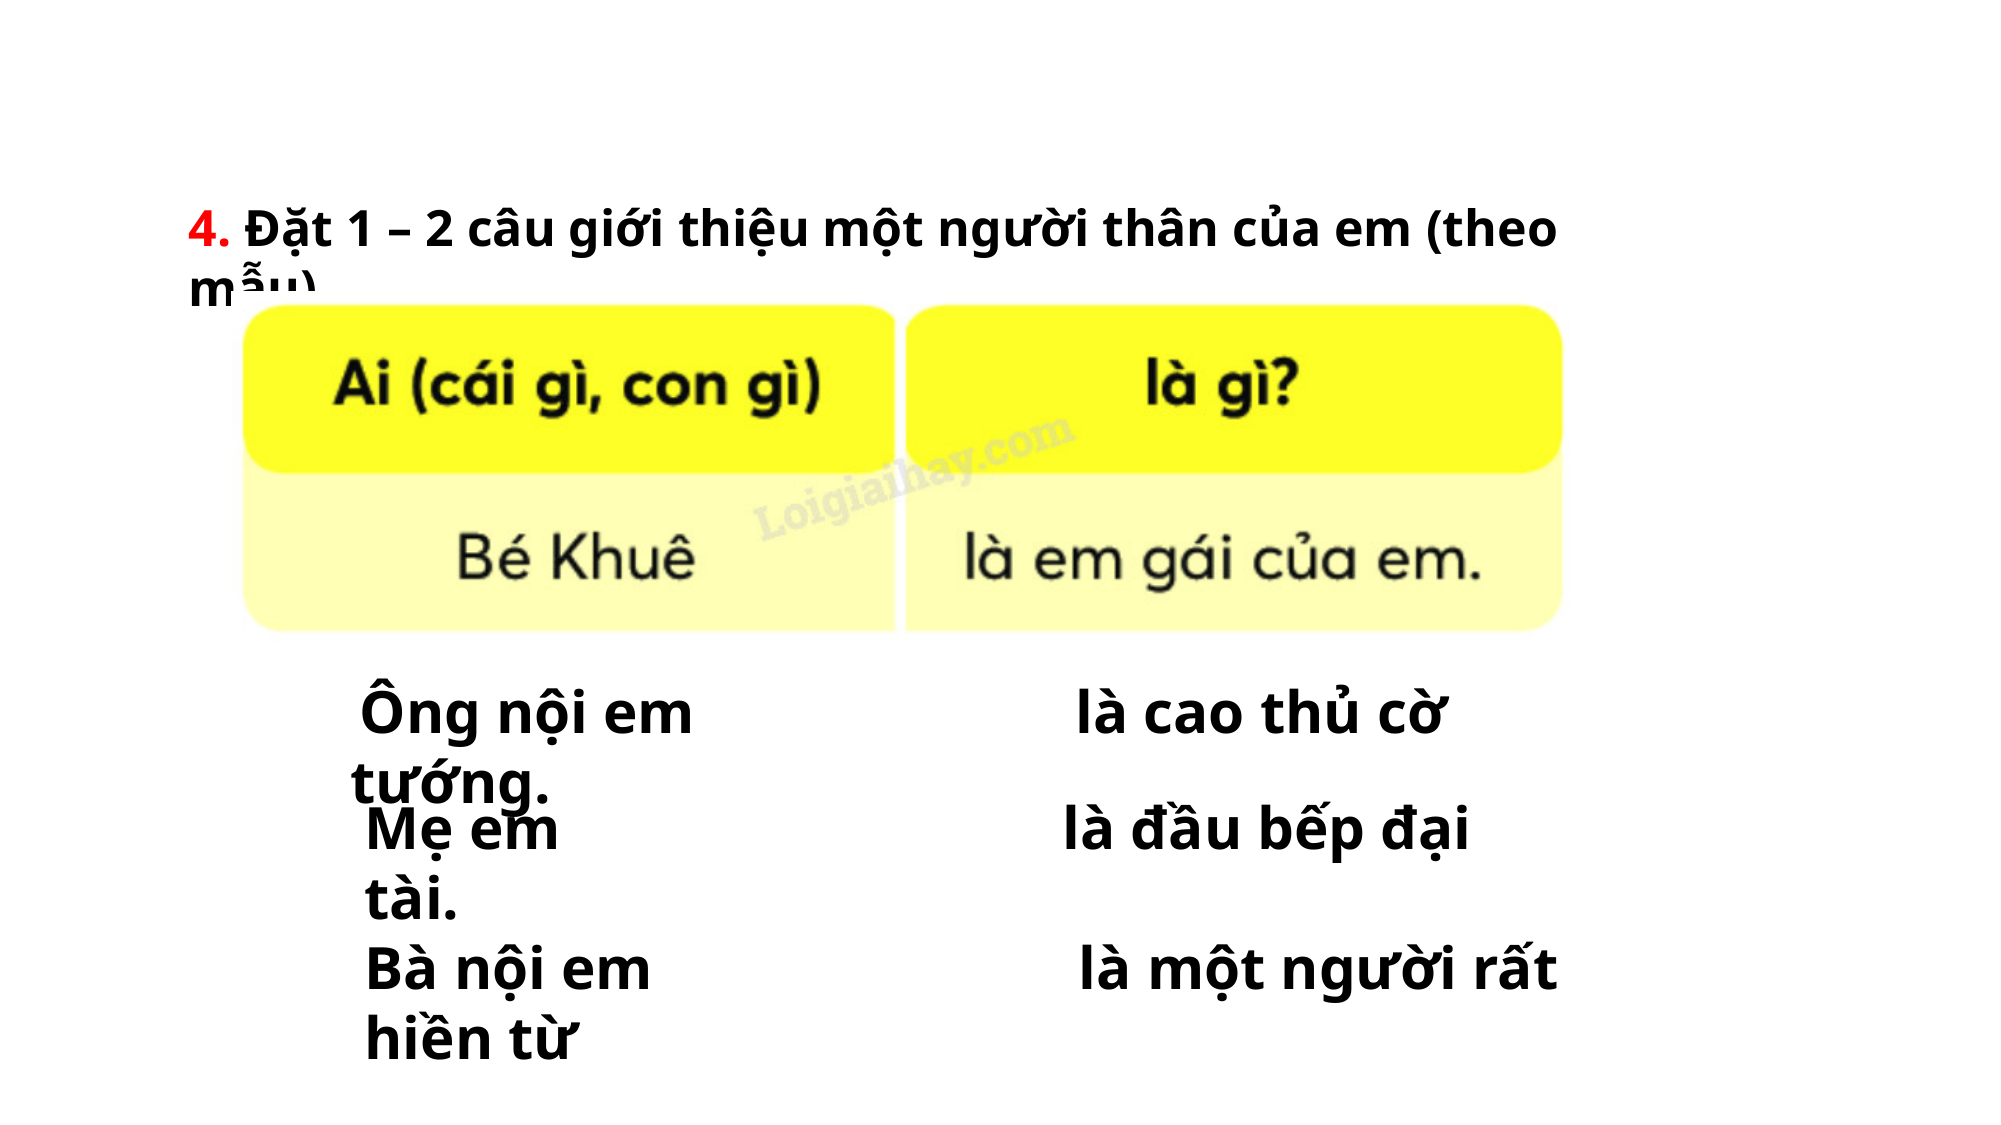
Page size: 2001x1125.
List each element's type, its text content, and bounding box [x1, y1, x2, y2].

text_box Ông nội em là cao thủ cờ tướng. [335, 668, 1665, 963]
text_box Bà nội em là một người rất hiền từ [349, 923, 1710, 1125]
text_box Mẹ em là đầu bếp đại tài. [349, 784, 1493, 923]
picture [231, 291, 1579, 653]
text_box 4. Đặt 1 – 2 câu giới thiệu một người thân của em (theo mẫu) [173, 189, 1637, 414]
